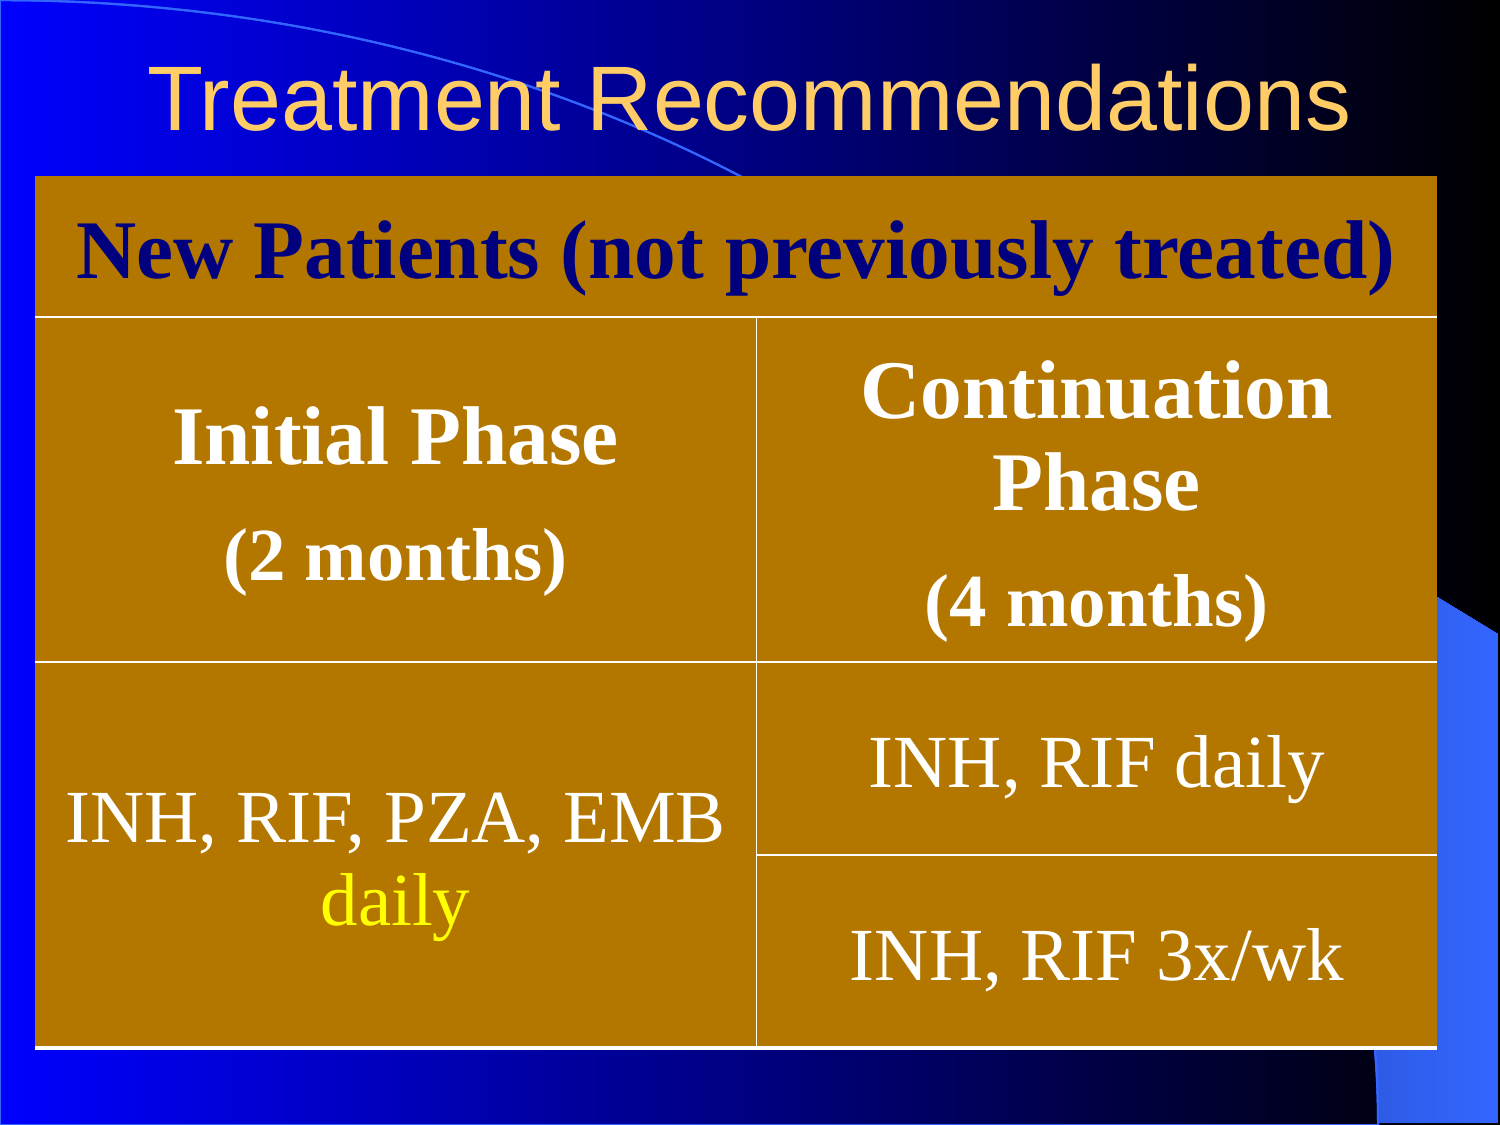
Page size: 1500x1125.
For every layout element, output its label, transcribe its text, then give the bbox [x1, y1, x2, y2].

table_header New Patients (not previously treated) [35, 176, 1437, 316]
table_cell INH, RIF daily [757, 663, 1437, 854]
table_cell Continuation Phase (4 months) [757, 318, 1437, 661]
table_cell Initial Phase (2 months) [35, 318, 756, 661]
title Treatment Recommendations [112, 0, 1388, 176]
table_cell INH, RIF 3x/wk [757, 856, 1437, 1046]
table_cell INH, RIF, PZA, EMB daily [35, 663, 756, 1046]
